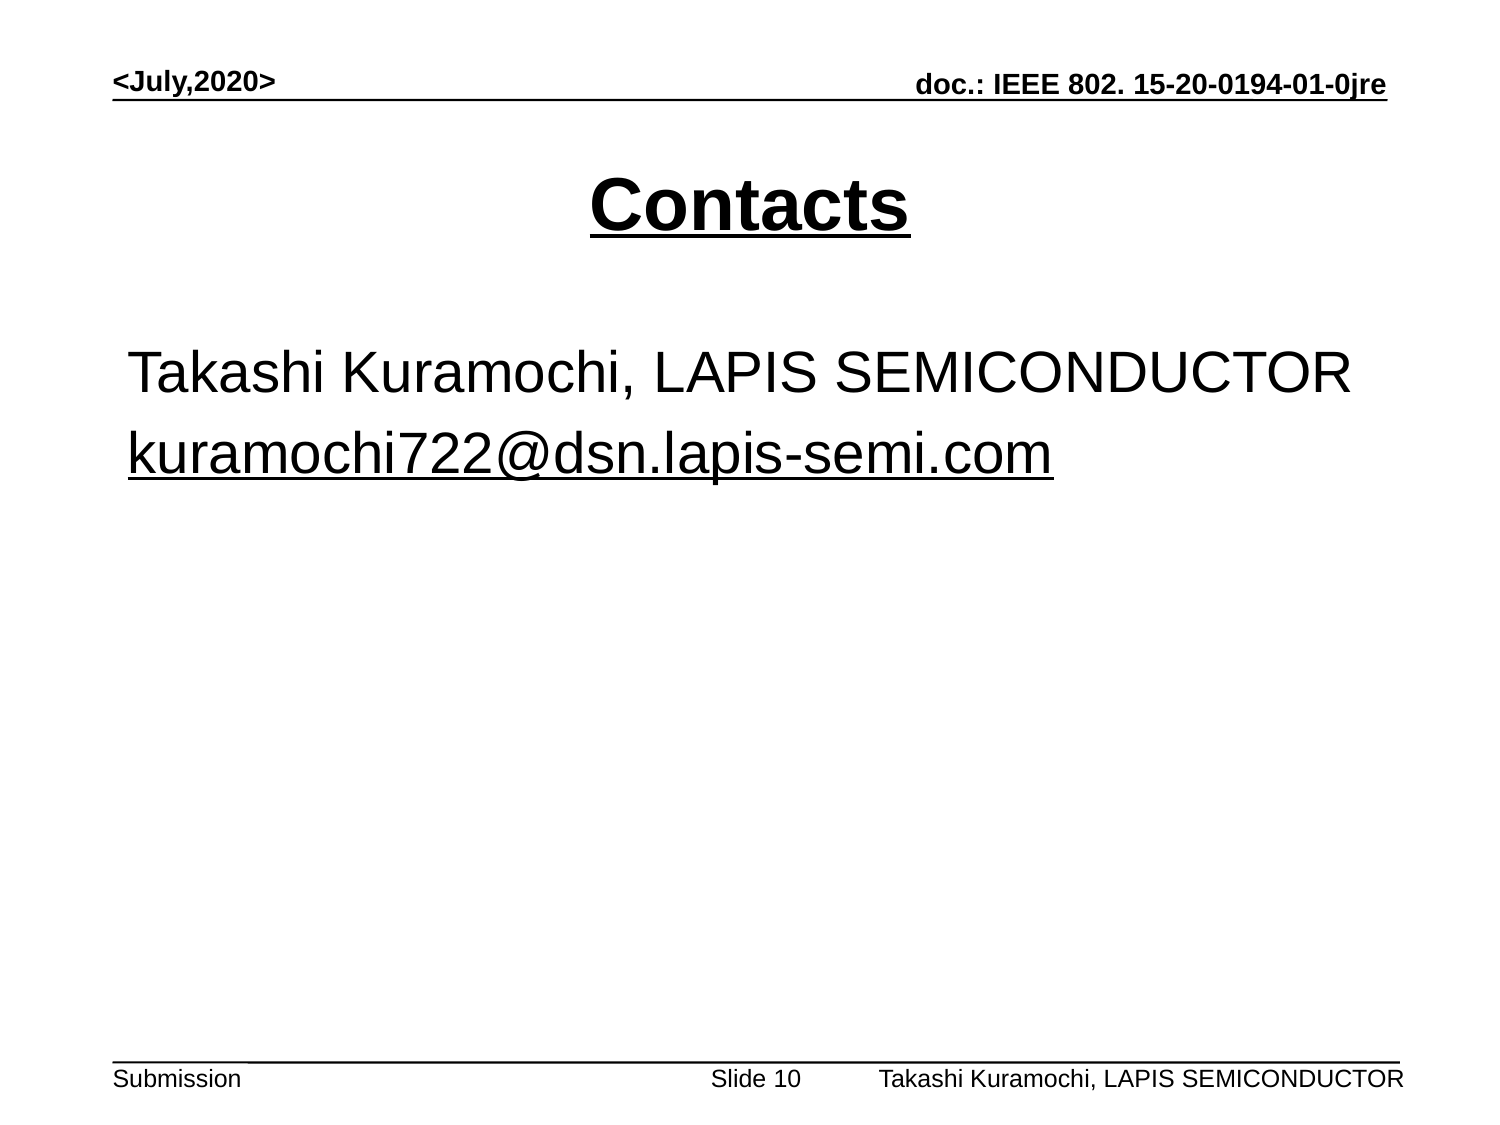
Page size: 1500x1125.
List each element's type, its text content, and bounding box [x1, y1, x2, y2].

title Contacts [112, 112, 1388, 288]
footer Takashi Kuramochi, LAPIS SEMICONDUCTOR [797, 1062, 1413, 1094]
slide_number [112, 62, 375, 98]
slide_number Slide 10 [709, 1062, 803, 1093]
list Takashi Kuramochi, LAPIS SEMICONDUCTOR kuramochi722@dsn.lapis-semi.com [112, 326, 1388, 1002]
